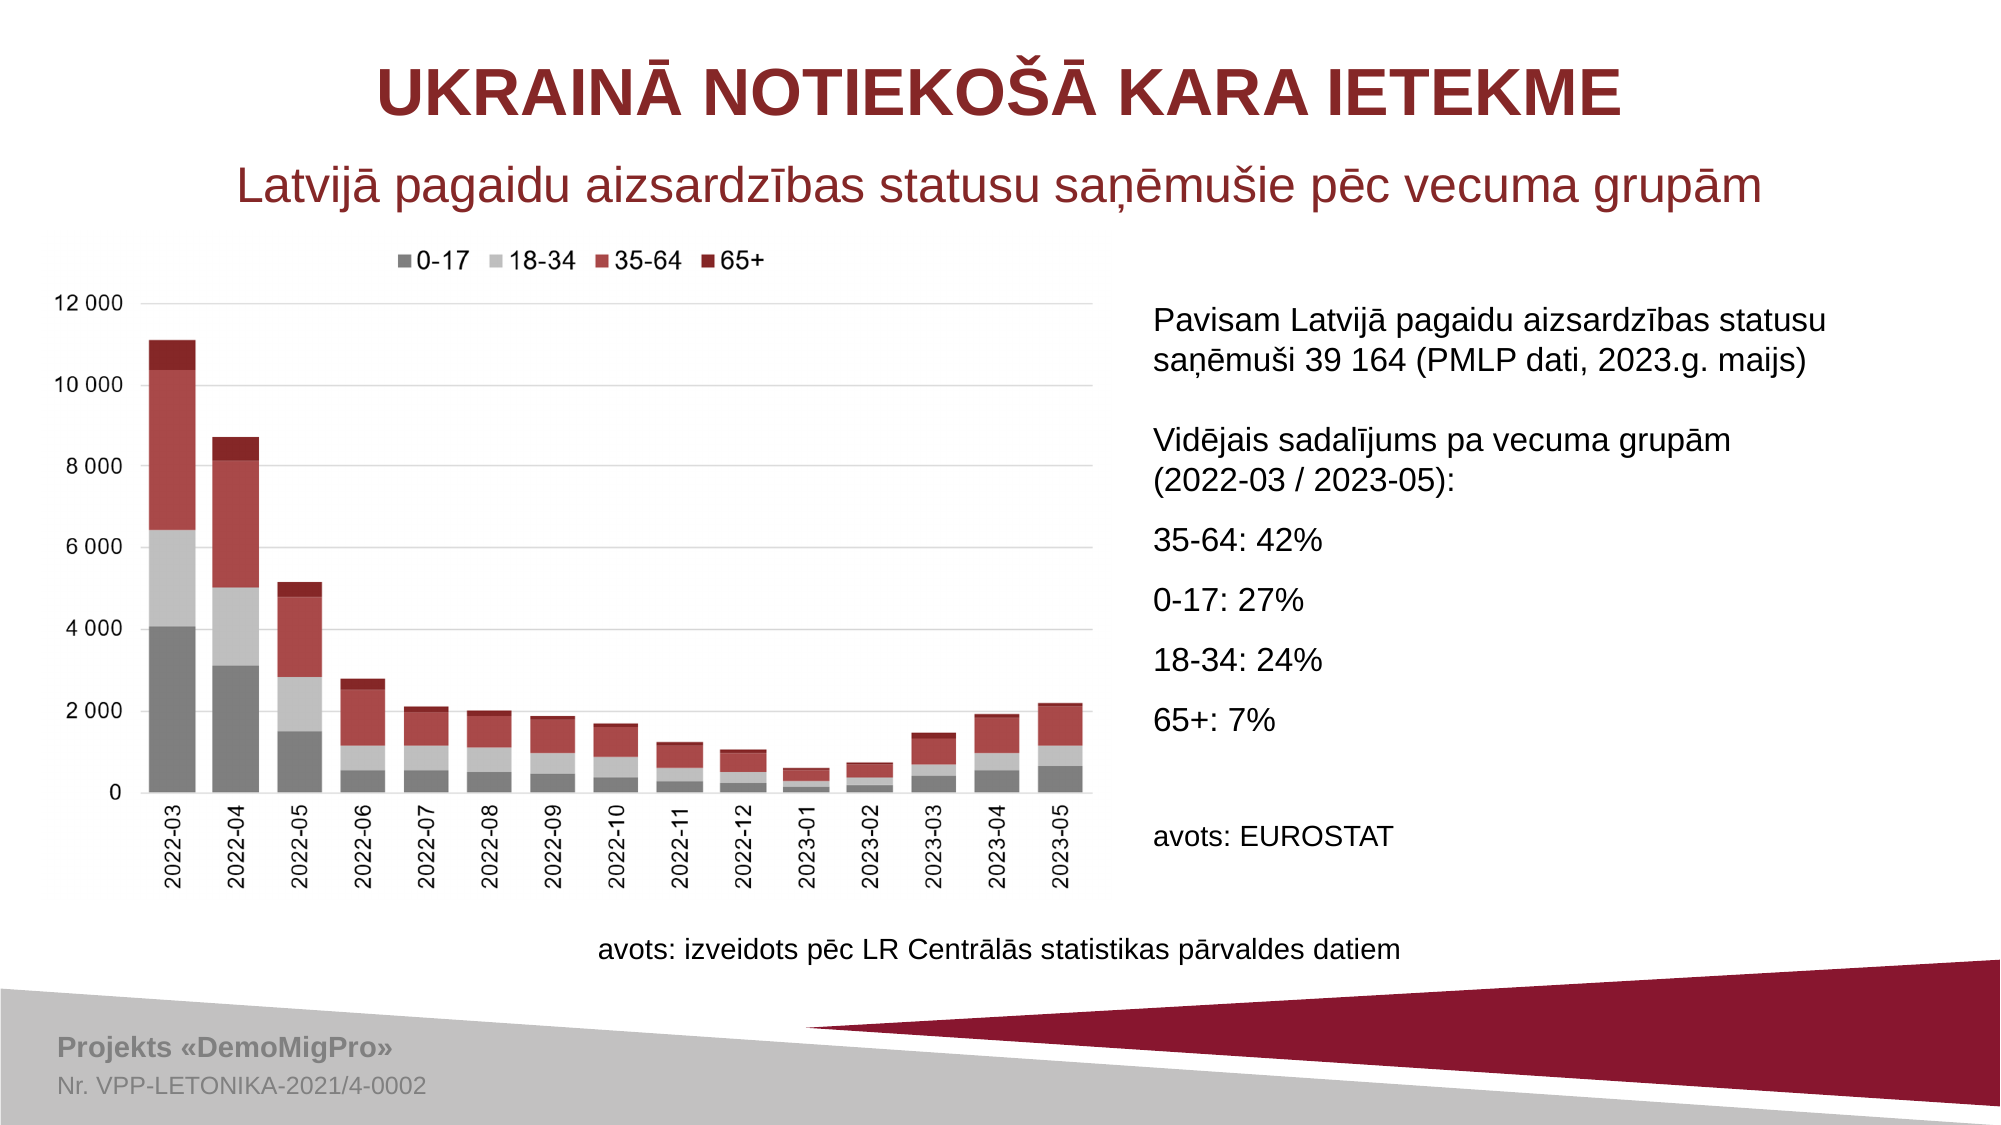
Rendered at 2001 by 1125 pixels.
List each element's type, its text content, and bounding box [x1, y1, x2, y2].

picture [41, 230, 1112, 900]
text_box avots: EUROSTAT [1138, 799, 1958, 870]
picture [0, 959, 2000, 1125]
text_box UKRAINĀ NOTIEKOŠĀ KARA IETEKME Latvijā pagaidu aizsardzības statusu saņēmušie pēc vecuma grupām [0, 38, 2000, 238]
text_box avots: izveidots pēc LR Centrālās statistikas pārvaldes datiem [0, 912, 2000, 959]
text_box Pavisam Latvijā pagaidu aizsardzības statusu saņēmuši 39 164 (PMLP dati, 2023.g. maijs) Vidējais sadalījums pa vecuma grupām (2022-03 / 2023-05): 35-64: 42% 0-17: 27% 18-34: 24% 65+: 7% [1138, 291, 1958, 745]
